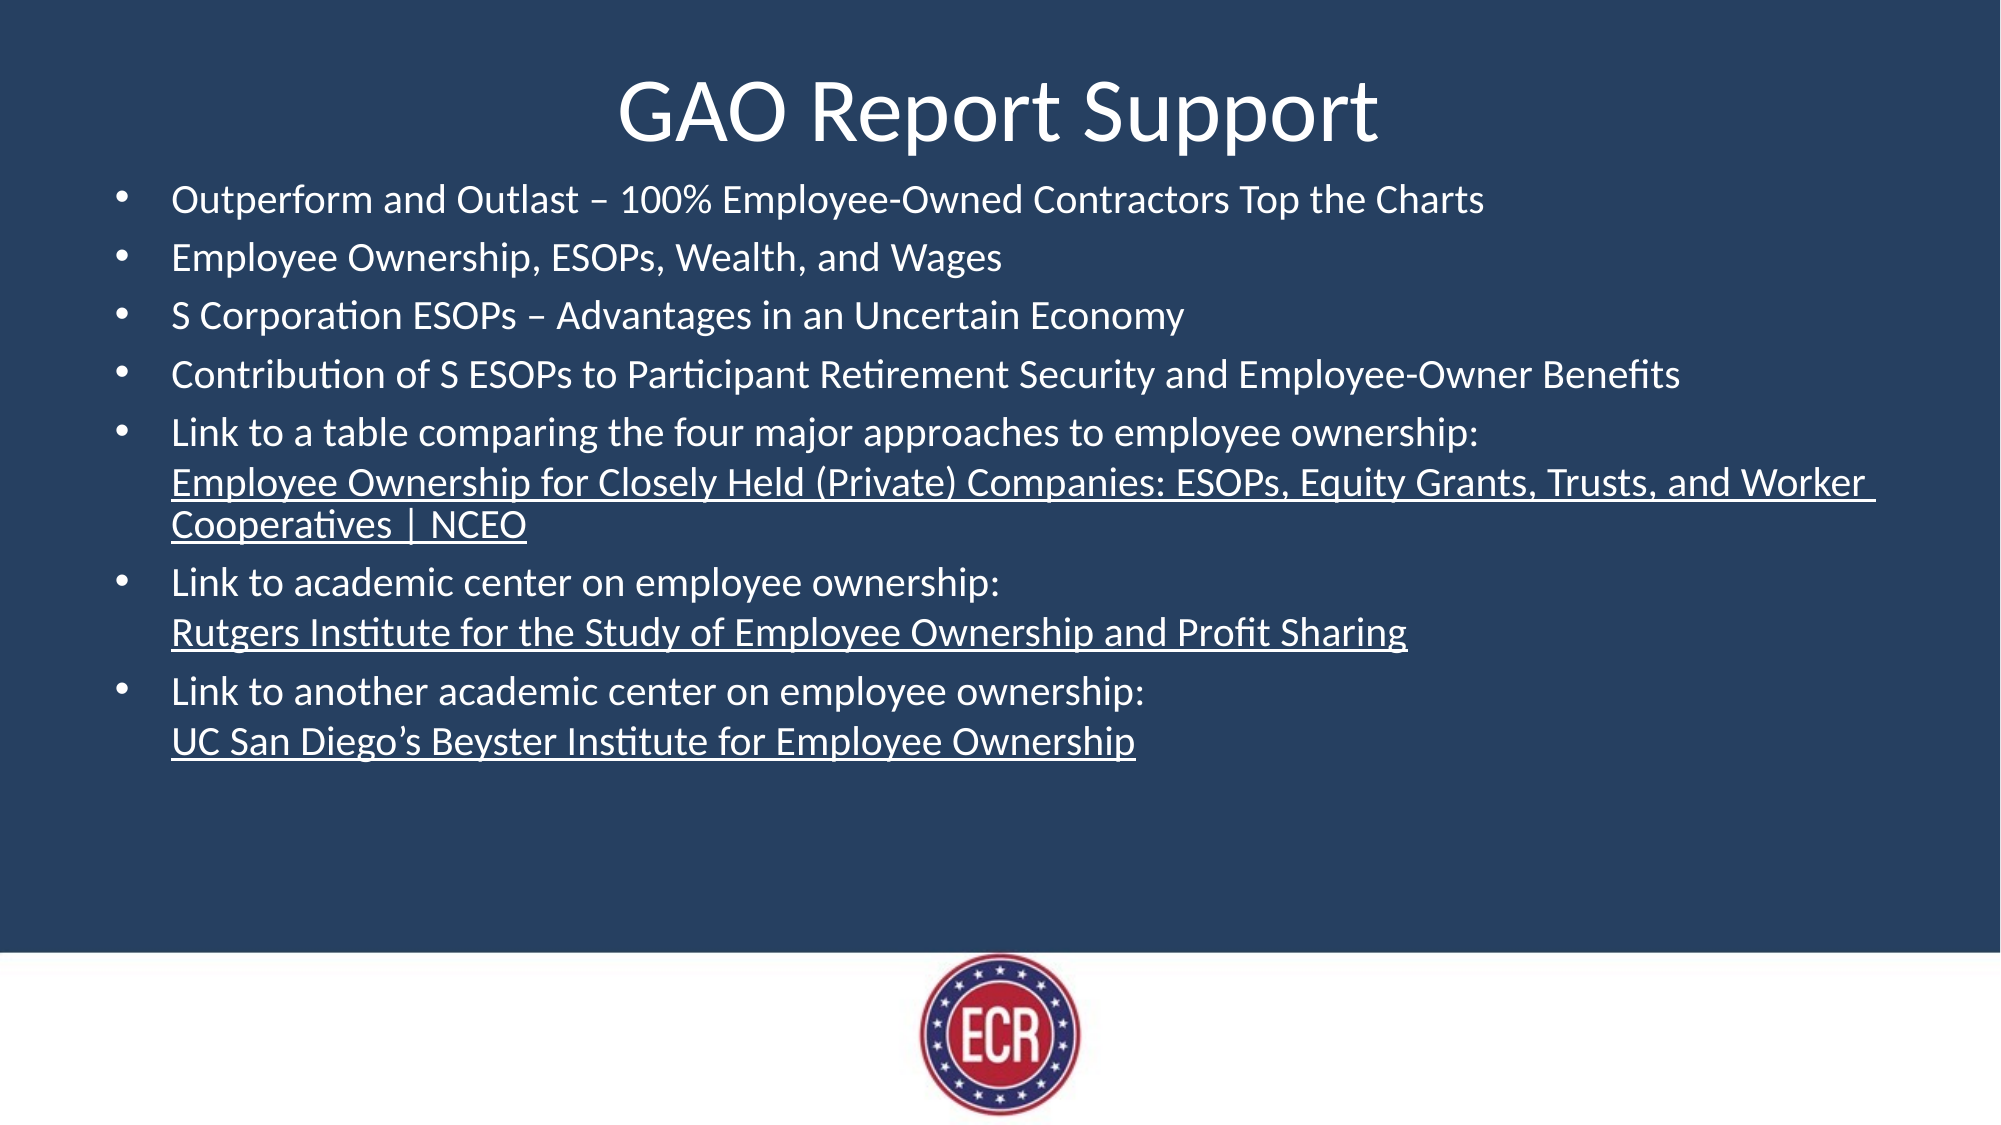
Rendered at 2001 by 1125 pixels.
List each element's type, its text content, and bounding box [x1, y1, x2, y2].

list Outperform and Outlast – 100% Employee-Owned Contractors Top the Charts Employee Ownership, ESOPs, Wealth, and Wages S Corporation ESOPs – Advantages in an Uncertain Economy Contribution of S ESOPs to Participant Retirement Security and Employee-Owner Benefits Link to a table comparing the four major approaches to employee ownership: Employee Ownership for Closely Held (Private) Companies: ESOPs, Equity Grants, Trusts, and Worker Cooperatives | NCEO Link to academic center on employee ownership: Rutgers Institute for the Study of Employee Ownership and Profit Sharing Link to another academic center on employee ownership: UC San Diego’s Beyster Institute for Employee Ownership [99, 163, 1901, 931]
picture [0, 0, 2001, 1125]
title GAO Report Support [99, 44, 1901, 163]
